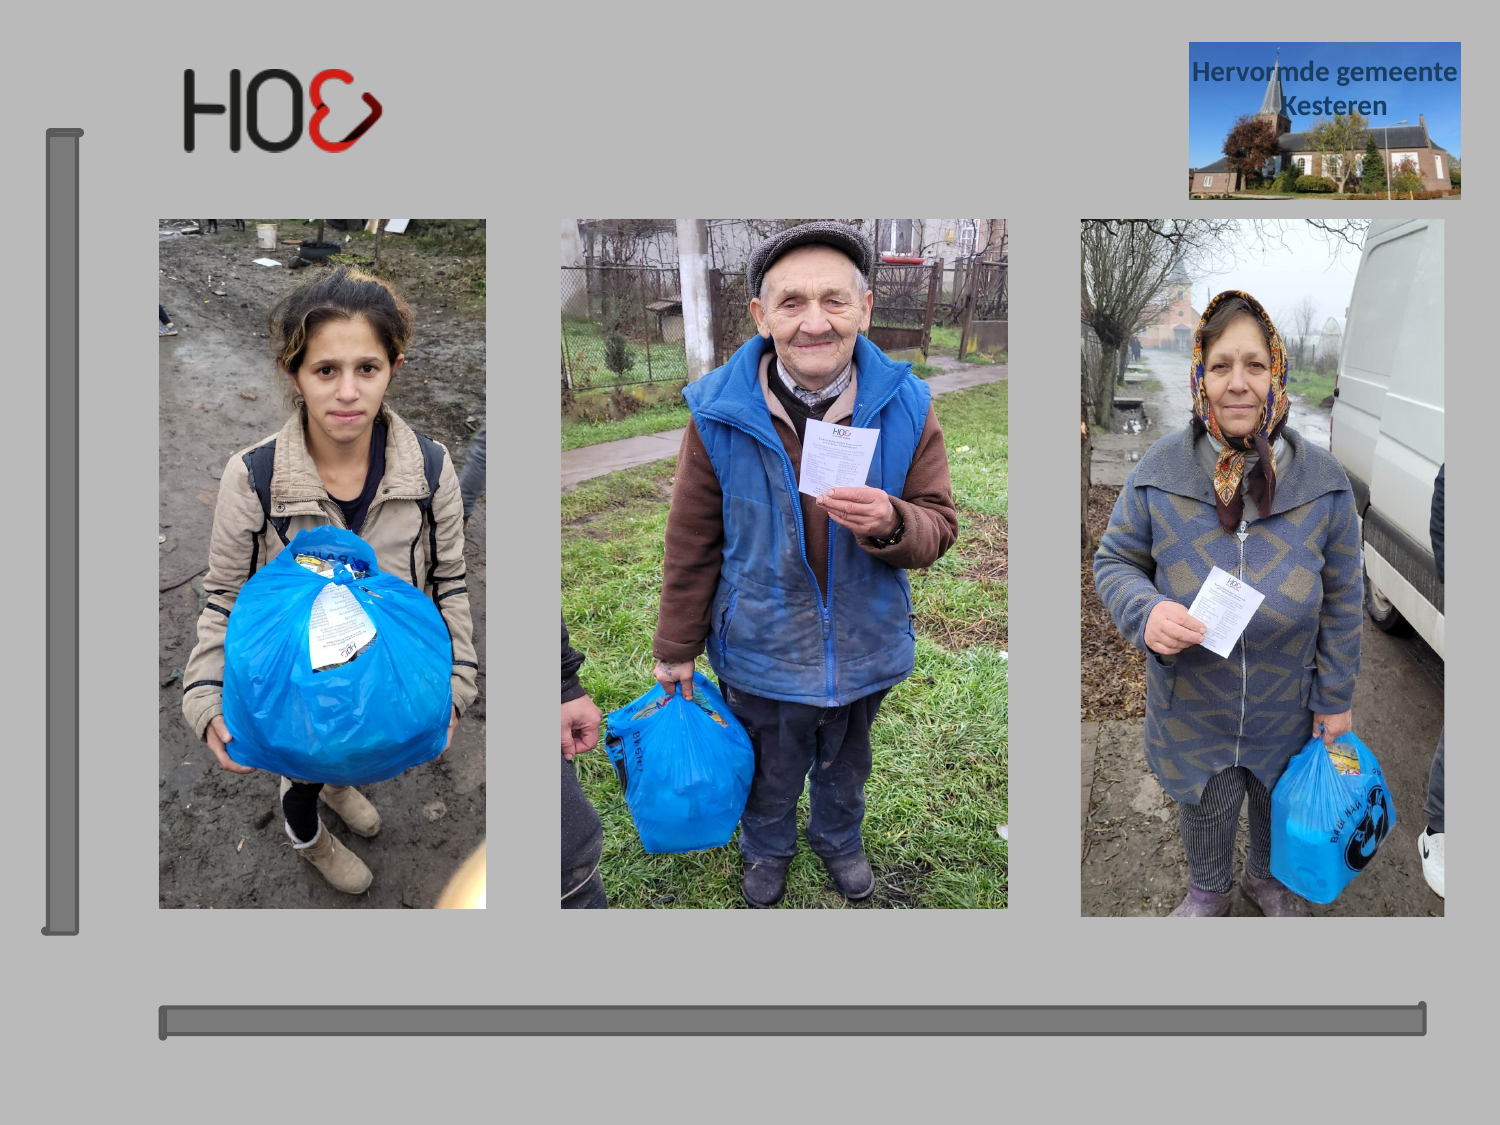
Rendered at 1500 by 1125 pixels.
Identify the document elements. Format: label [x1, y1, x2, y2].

picture [1189, 42, 1461, 200]
picture [560, 219, 1016, 909]
picture [1080, 219, 1445, 918]
picture [183, 69, 384, 153]
picture [159, 219, 486, 909]
